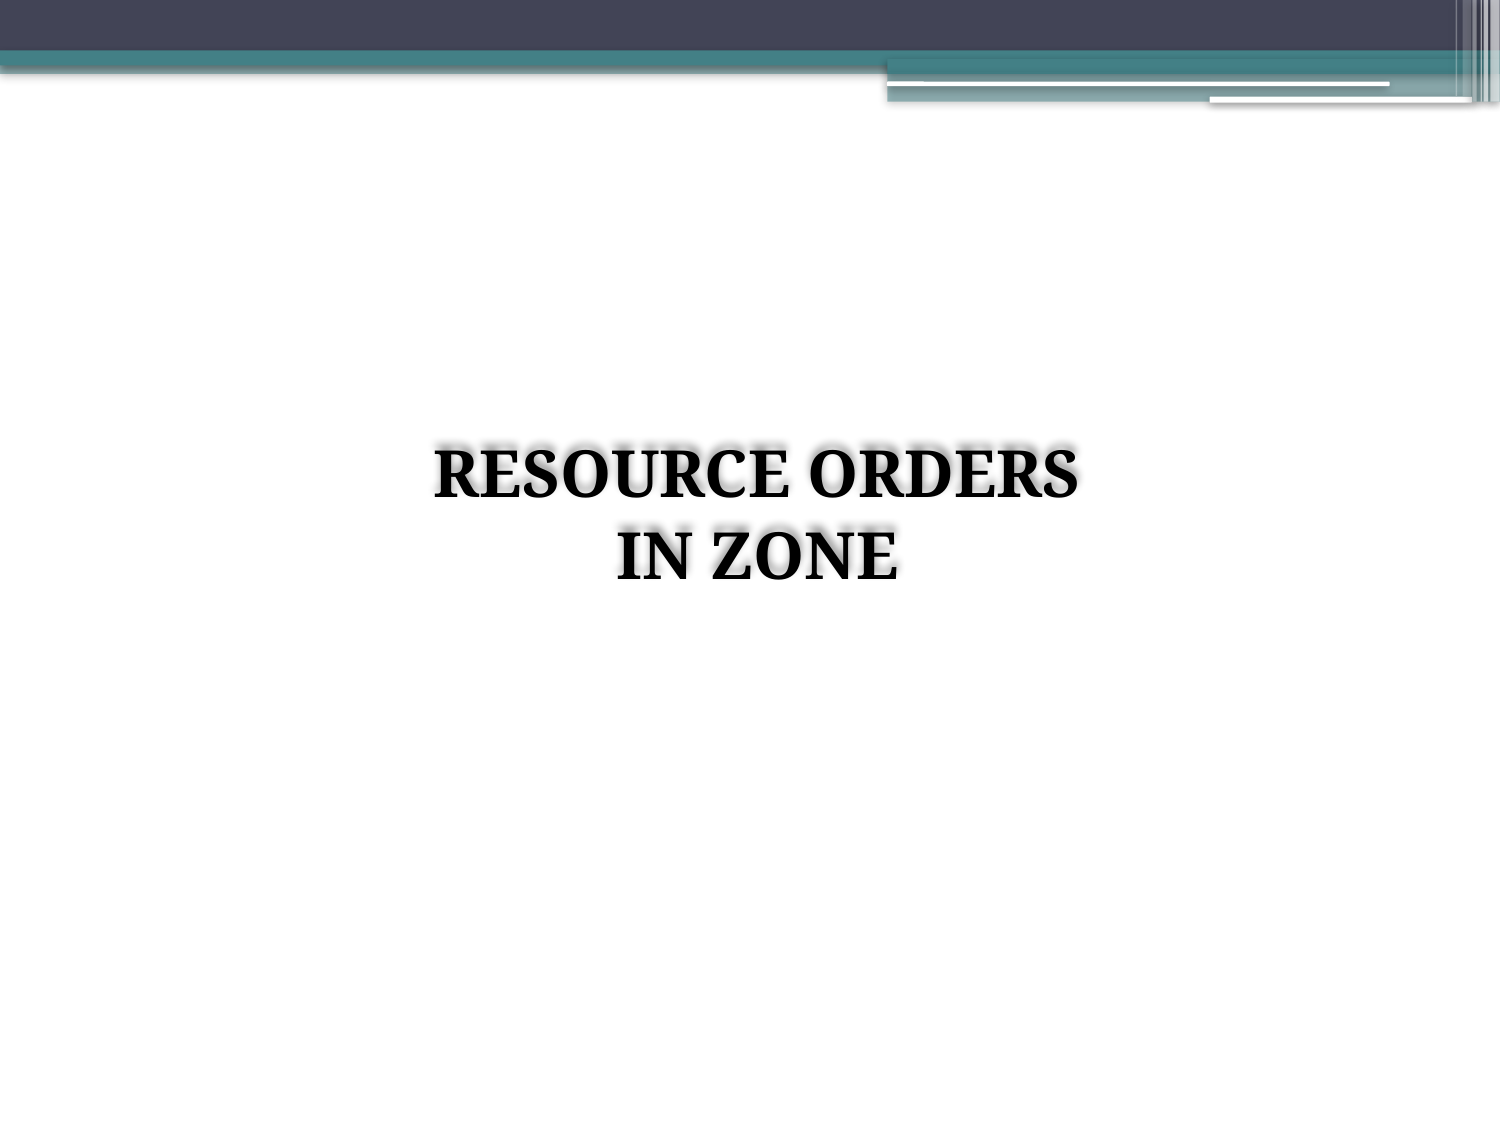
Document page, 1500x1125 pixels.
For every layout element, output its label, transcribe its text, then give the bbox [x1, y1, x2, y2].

text_box RESOURCE ORDERS IN ZONE [0, 425, 1500, 600]
